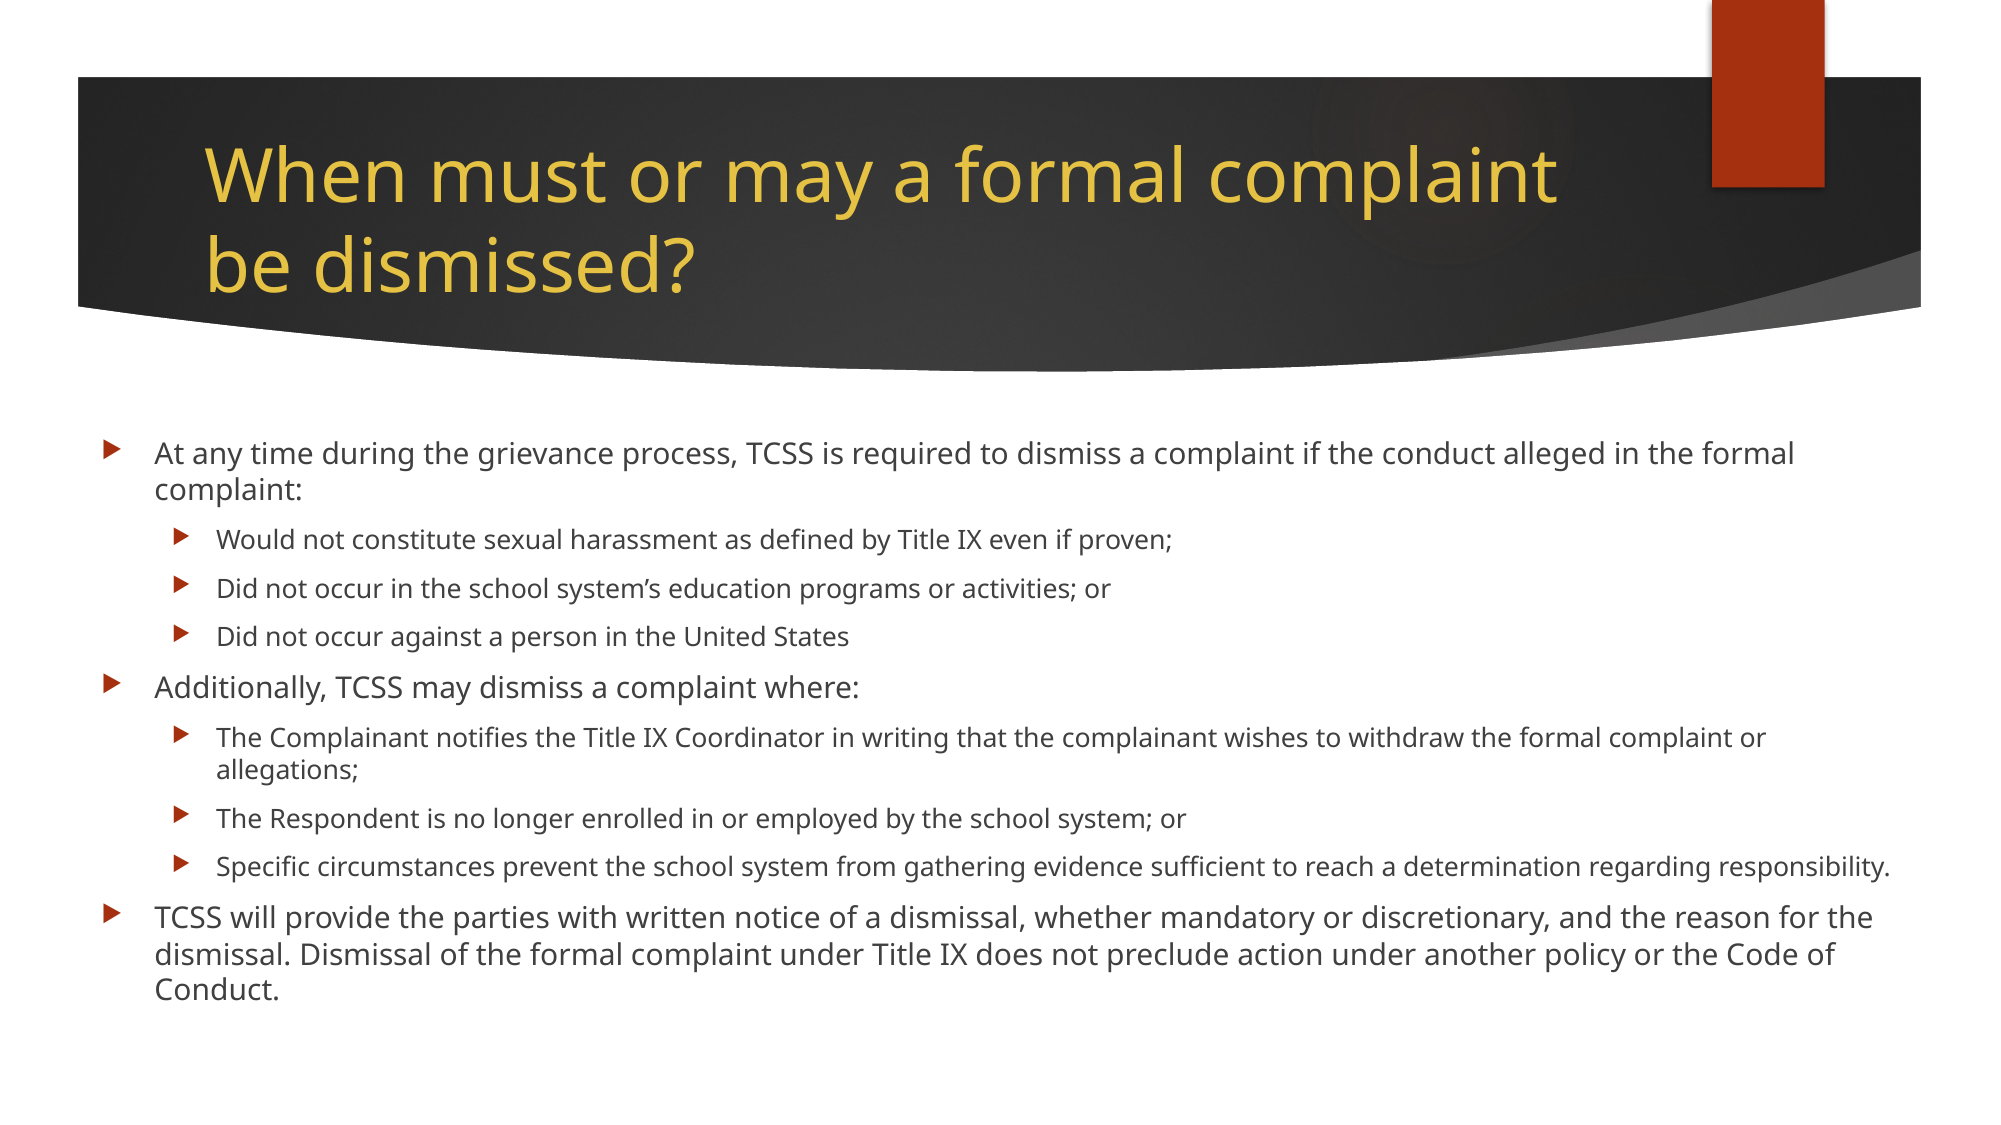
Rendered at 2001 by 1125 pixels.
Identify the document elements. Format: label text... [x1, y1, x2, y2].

list At any time during the grievance process, TCSS is required to dismiss a complaint if the conduct alleged in the formal complaint: Would not constitute sexual harassment as defined by Title IX even if proven; Did not occur in the school system’s education programs or activities; or Did not occur against a person in the United States Additionally, TCSS may dismiss a complaint where: The Complainant notifies the Title IX Coordinator in writing that the complainant wishes to withdraw the formal complaint or allegations; The Respondent is no longer enrolled in or employed by the school system; or Specific circumstances prevent the school system from gathering evidence sufficient to reach a determination regarding responsibility. TCSS will provide the parties with written notice of a dismissal, whether mandatory or discretionary, and the reason for the dismissal. Dismissal of the formal complaint under Title IX does not preclude action under another policy or the Code of Conduct. [86, 427, 1916, 1044]
title When must or may a formal complaint be dismissed? [189, 159, 1627, 276]
